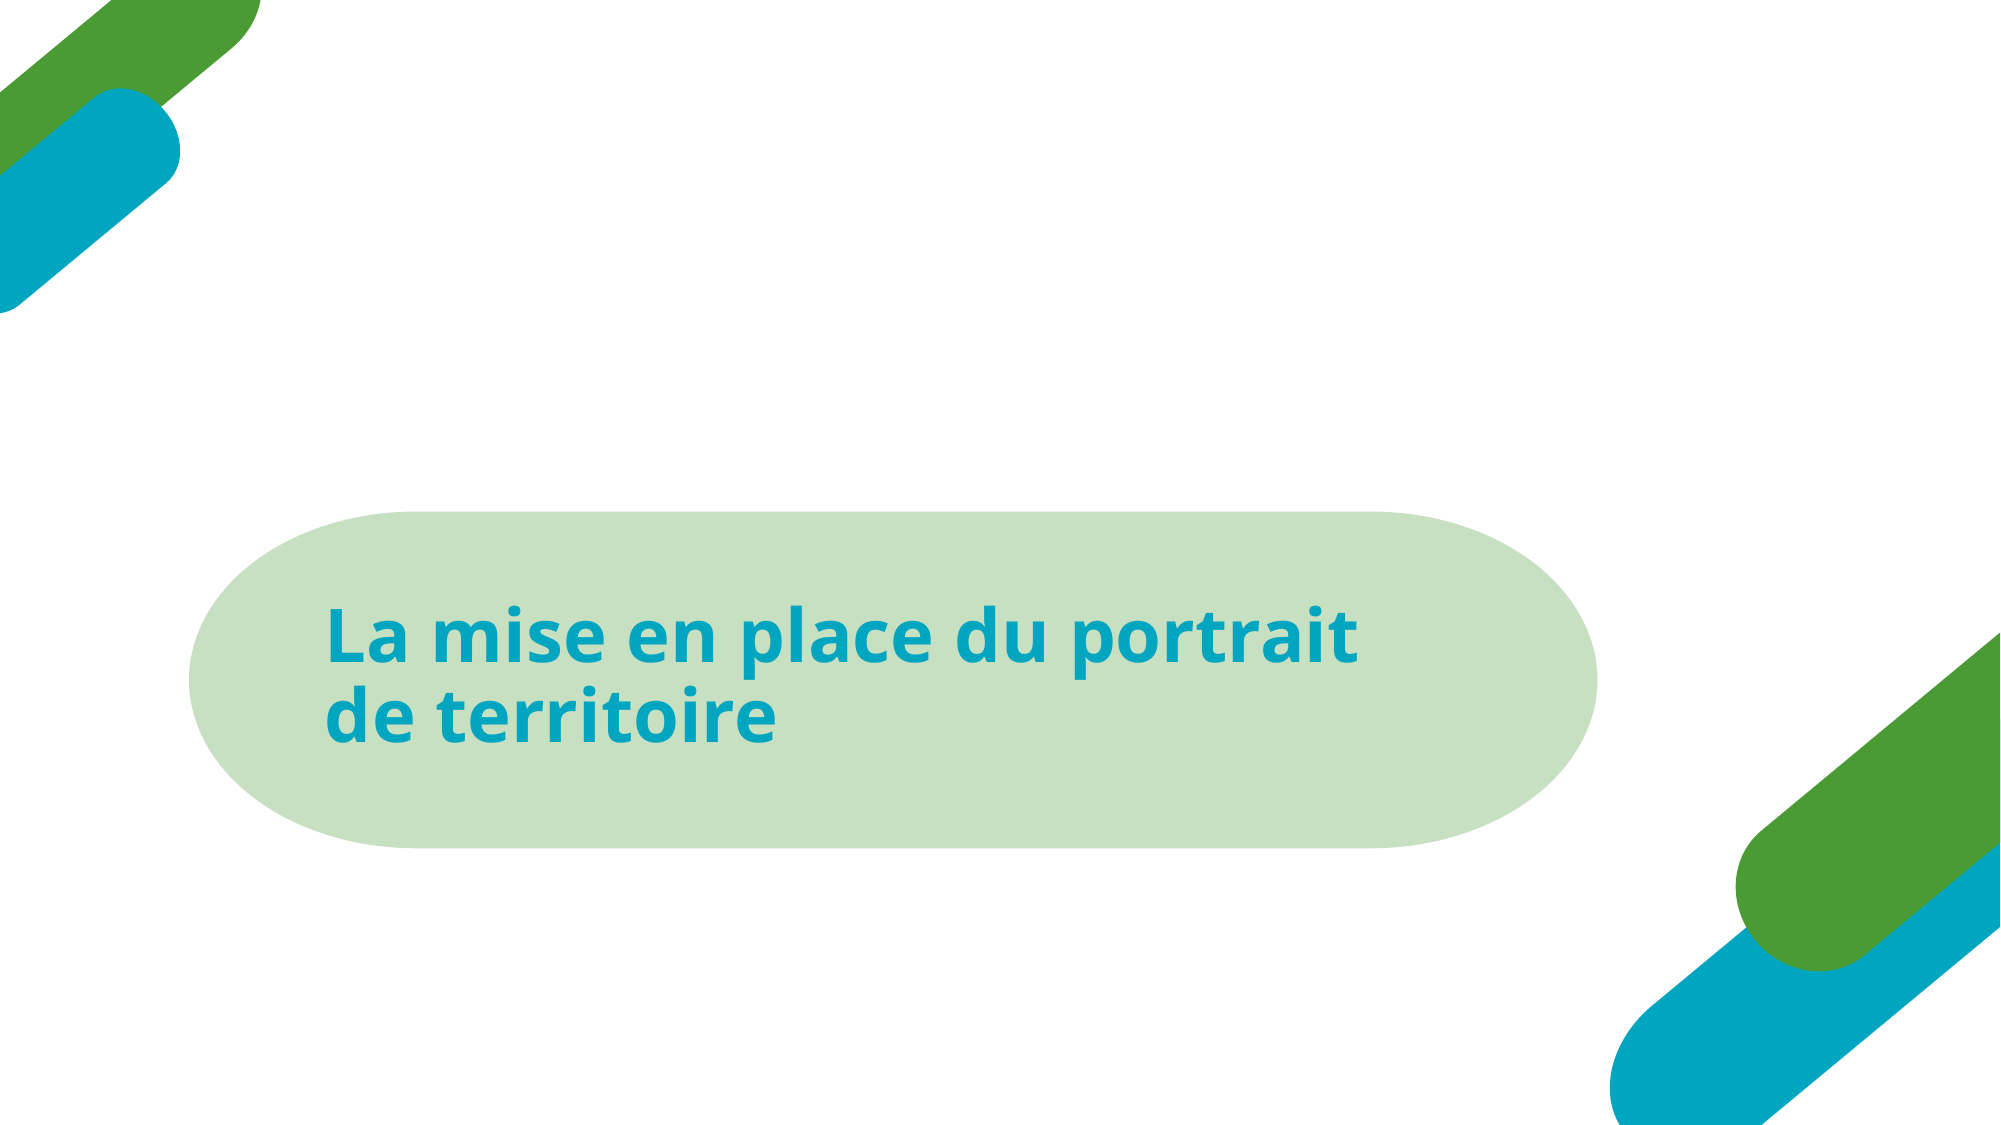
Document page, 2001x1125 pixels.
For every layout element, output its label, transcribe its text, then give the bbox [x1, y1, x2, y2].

title La mise en place du portrait de territoire [309, 590, 1477, 767]
